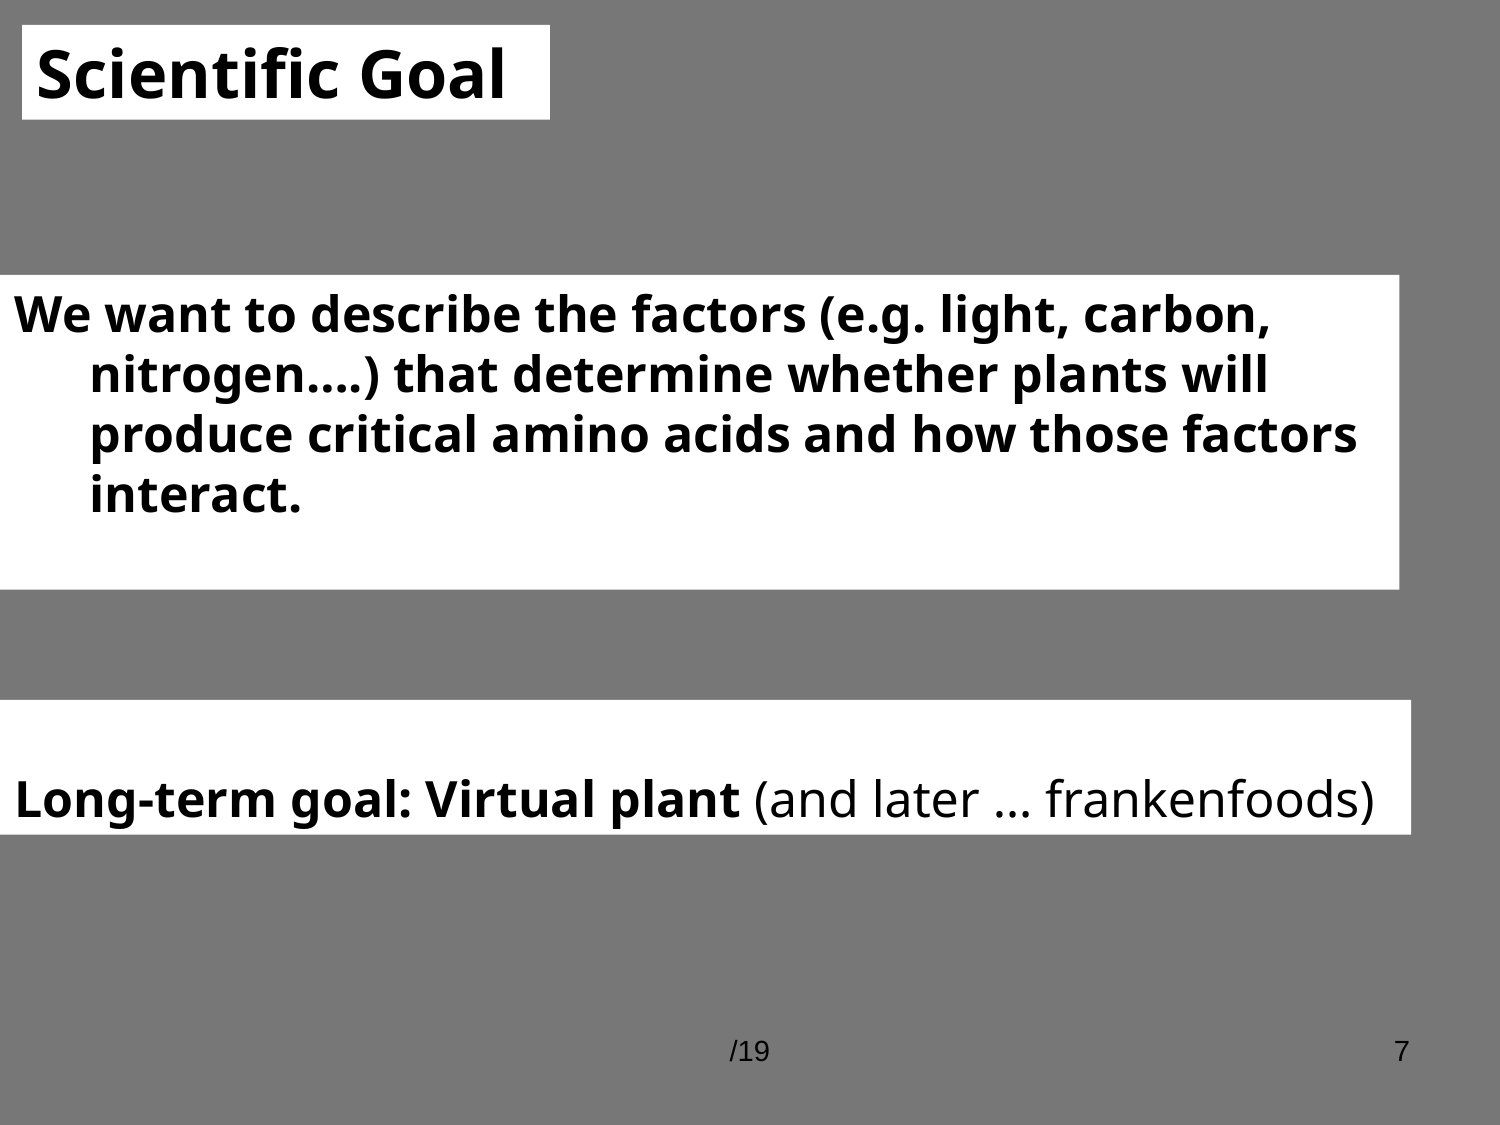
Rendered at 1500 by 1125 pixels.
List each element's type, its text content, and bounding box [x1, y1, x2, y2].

text_box Scientific Goal [22, 24, 550, 120]
slide_number 7 [1074, 1024, 1426, 1103]
text_box Long-term goal: Virtual plant (and later … frankenfoods) [0, 699, 1412, 835]
text_box We want to describe the factors (e.g. light, carbon, nitrogen….) that determine whether plants will produce critical amino acids and how those factors interact. [0, 274, 1400, 590]
footer /19 [512, 1024, 988, 1103]
